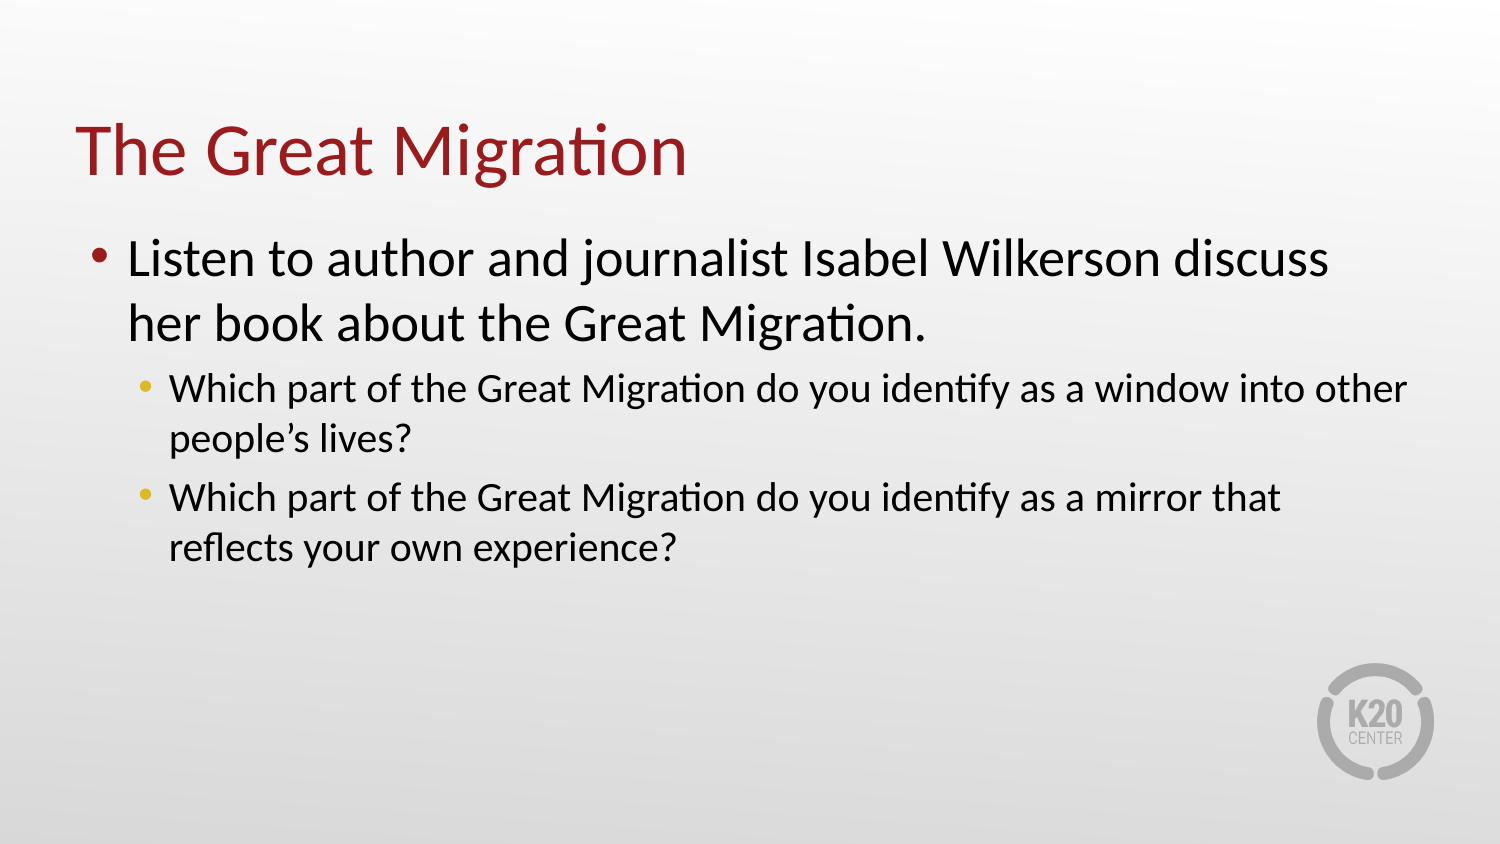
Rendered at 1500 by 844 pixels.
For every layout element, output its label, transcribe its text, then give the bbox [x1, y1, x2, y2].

picture [1300, 646, 1451, 797]
title The Great Migration [75, 50, 1425, 191]
list Listen to author and journalist Isabel Wilkerson discuss her book about the Great Migration. Which part of the Great Migration do you identify as a window into other people’s lives? Which part of the Great Migration do you identify as a mirror that reflects your own experience? [75, 214, 1425, 779]
